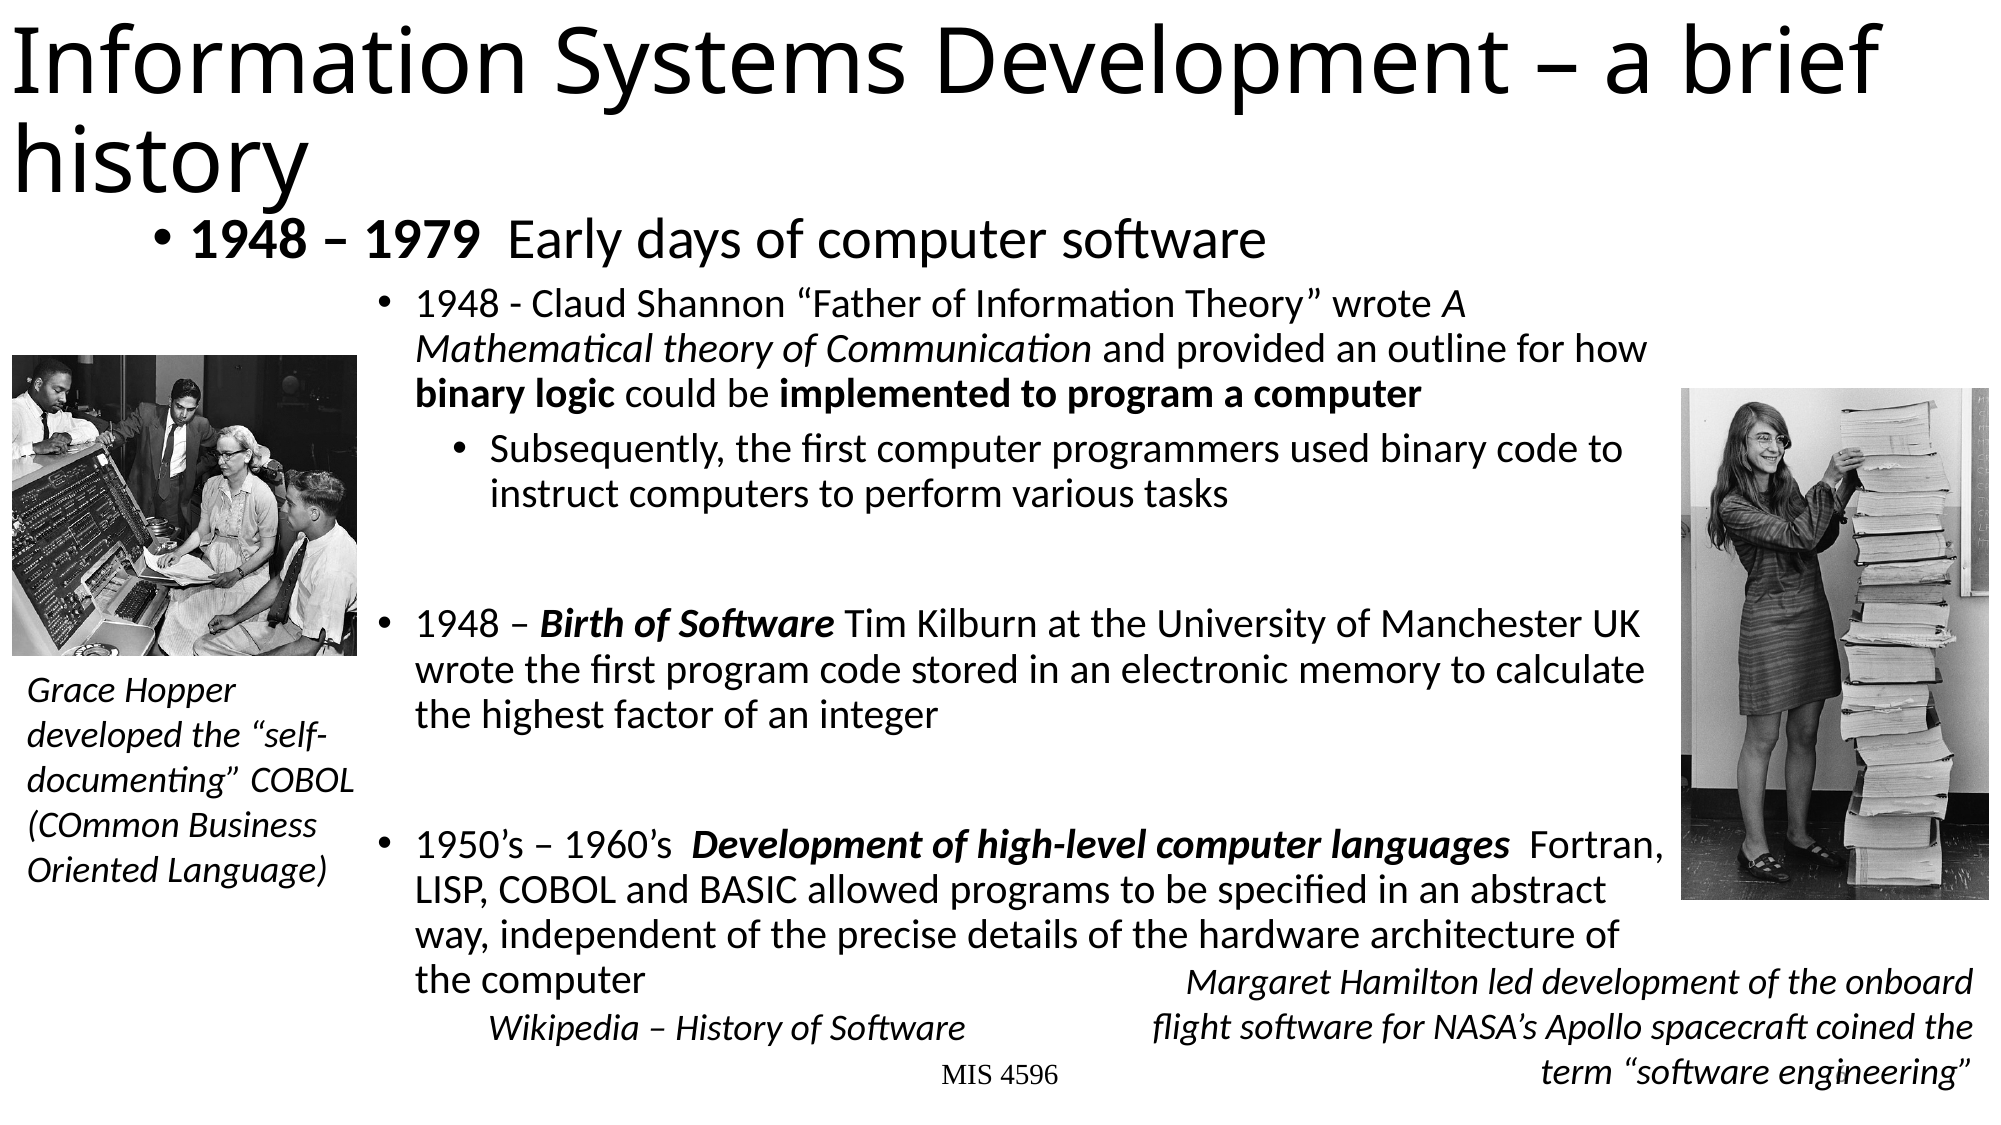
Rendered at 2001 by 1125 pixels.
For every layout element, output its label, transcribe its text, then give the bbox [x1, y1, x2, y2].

text_box Information Systems Development – a brief history [0, 4, 1997, 222]
picture [1681, 388, 1989, 900]
text_box Grace Hopper developed the “self-documenting” COBOL (COmmon Business Oriented Language) [12, 657, 375, 898]
picture [12, 355, 357, 656]
text_box Margaret Hamilton led development of the onboard flight software for NASA’s Apollo spacecraft coined the term “software engineering” [1039, 949, 1989, 1100]
text_box Wikipedia – History of Software [473, 995, 1039, 1055]
slide_number 6 [1412, 1042, 1863, 1103]
footer MIS 4596 [662, 1042, 1338, 1103]
list 1948 – 1979 Early days of computer software 1948 - Claud Shannon “Father of Information Theory” wrote A Mathematical theory of Communication and provided an outline for how binary logic could be implemented to program a computer Subsequently, the first computer programmers used binary code to instruct computers to perform various tasks 1948 – Birth of Software Tim Kilburn at the University of Manchester UK wrote the first program code stored in an electronic memory to calculate the highest factor of an integer 1950’s – 1960’s Development of high-level computer languages Fortran, LISP, COBOL and BASIC allowed programs to be specified in an abstract way, independent of the precise details of the hardware architecture of the computer [137, 222, 1682, 1108]
